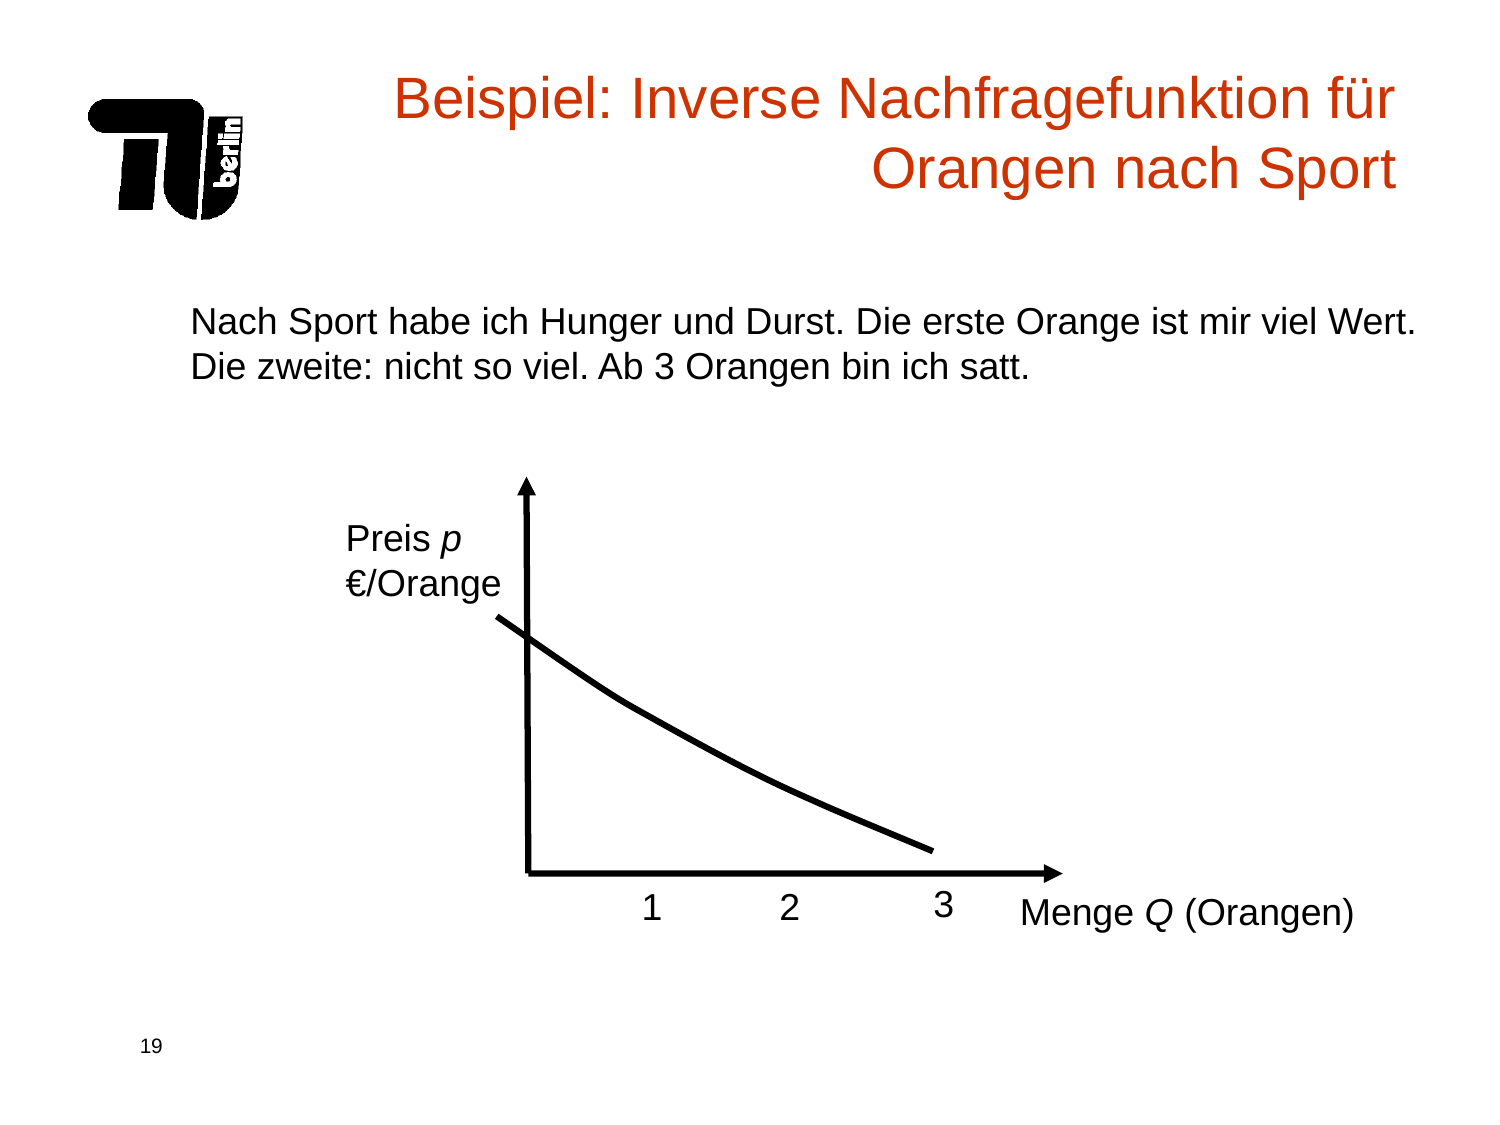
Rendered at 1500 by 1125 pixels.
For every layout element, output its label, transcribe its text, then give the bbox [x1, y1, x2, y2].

text_box Beispiel: Inverse Nachfragefunktion für Orangen nach Sport [279, 62, 1413, 209]
picture [88, 99, 243, 220]
text_box Nach Sport habe ich Hunger und Durst. Die erste Orange ist mir viel Wert. Die zweite: nicht so viel. Ab 3 Orangen bin ich satt. [175, 289, 1455, 395]
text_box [345, 476, 1378, 934]
